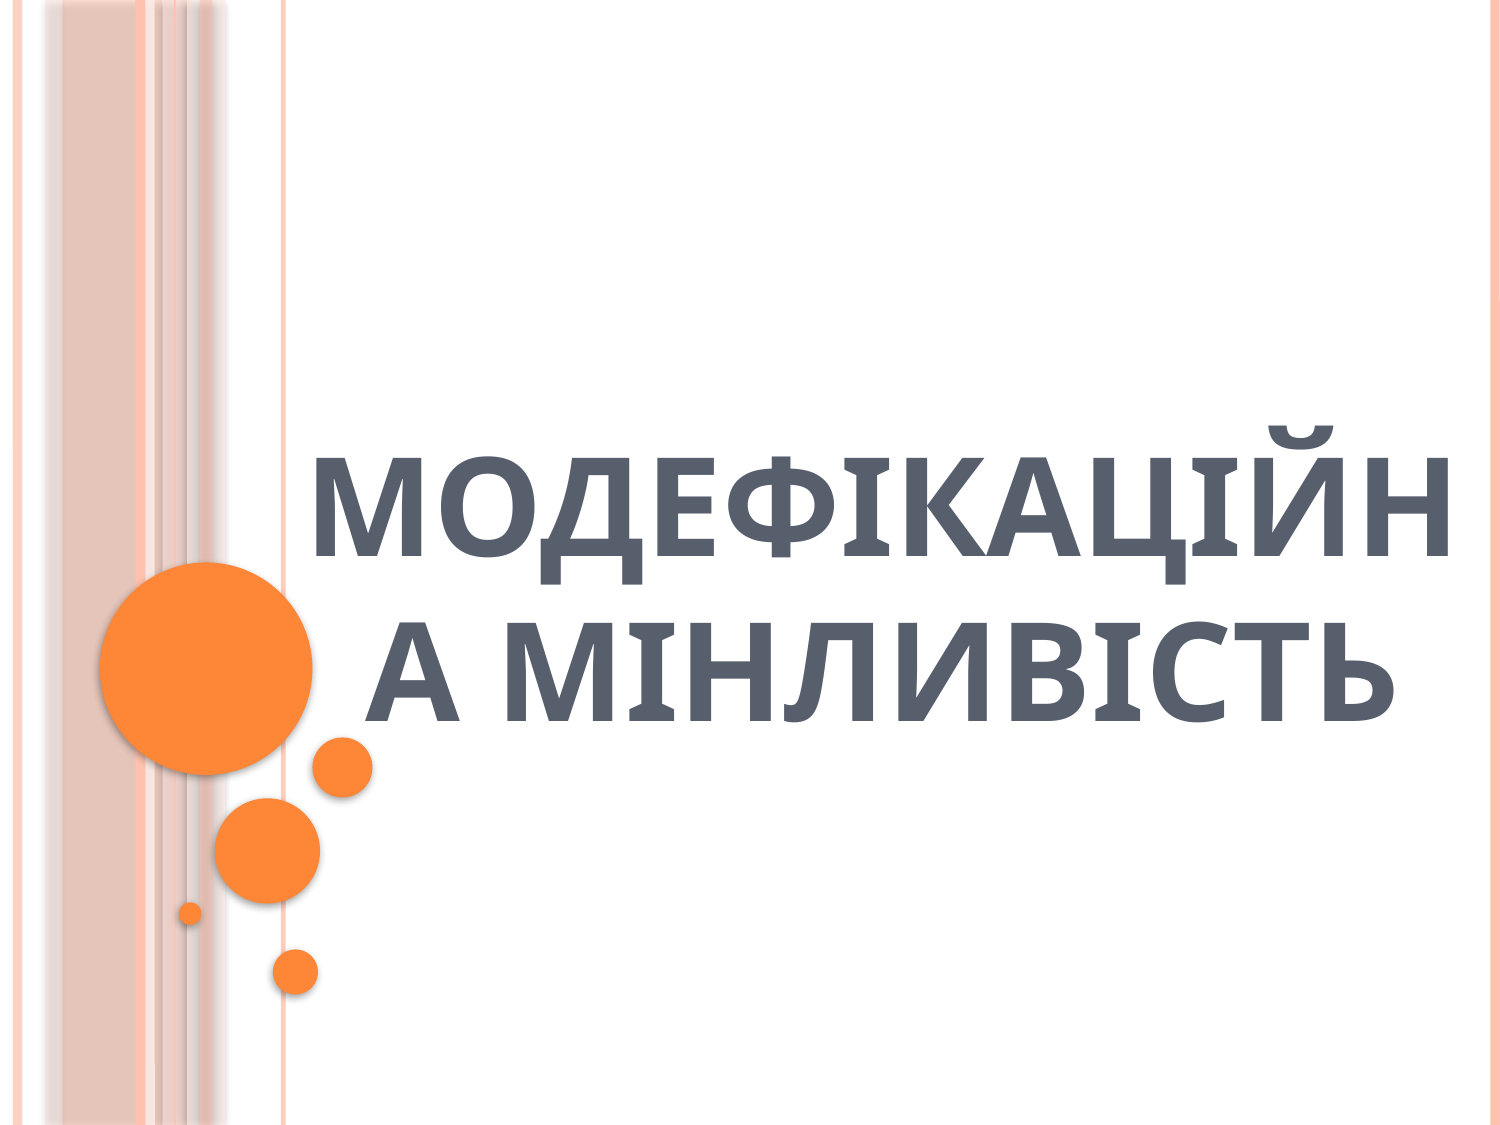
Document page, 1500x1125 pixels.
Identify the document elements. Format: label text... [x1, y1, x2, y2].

title Модефікаційна мінливість [265, 0, 1500, 756]
